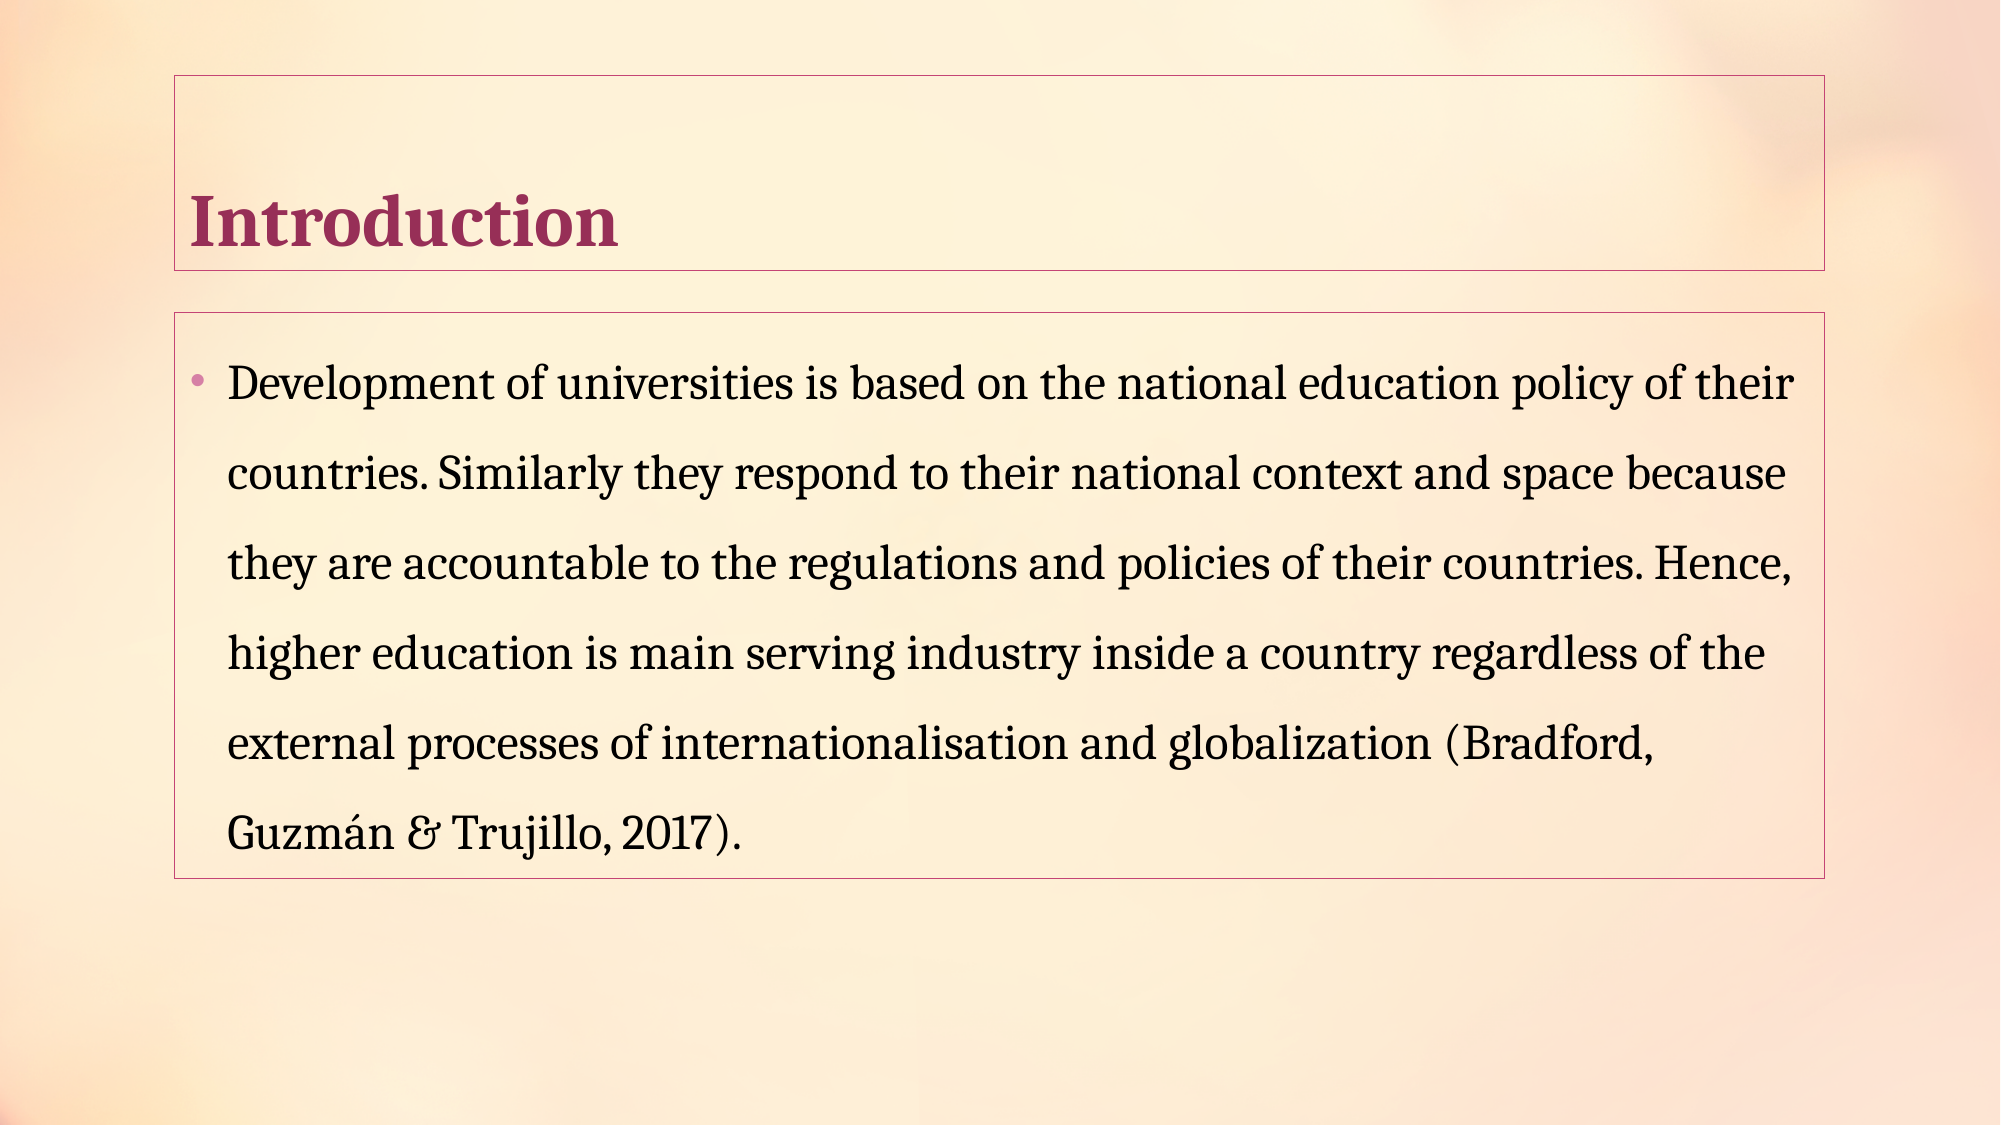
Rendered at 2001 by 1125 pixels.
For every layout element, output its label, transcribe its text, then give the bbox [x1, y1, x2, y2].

picture [0, 0, 2001, 1125]
list Development of universities is based on the national education policy of their countries. Similarly they respond to their national context and space because they are accountable to the regulations and policies of their countries. Hence, higher education is main serving industry inside a country regardless of the external processes of internationalisation and globalization (Bradford, Guzmán & Trujillo, 2017). [174, 312, 1825, 879]
title Introduction [174, 75, 1825, 271]
